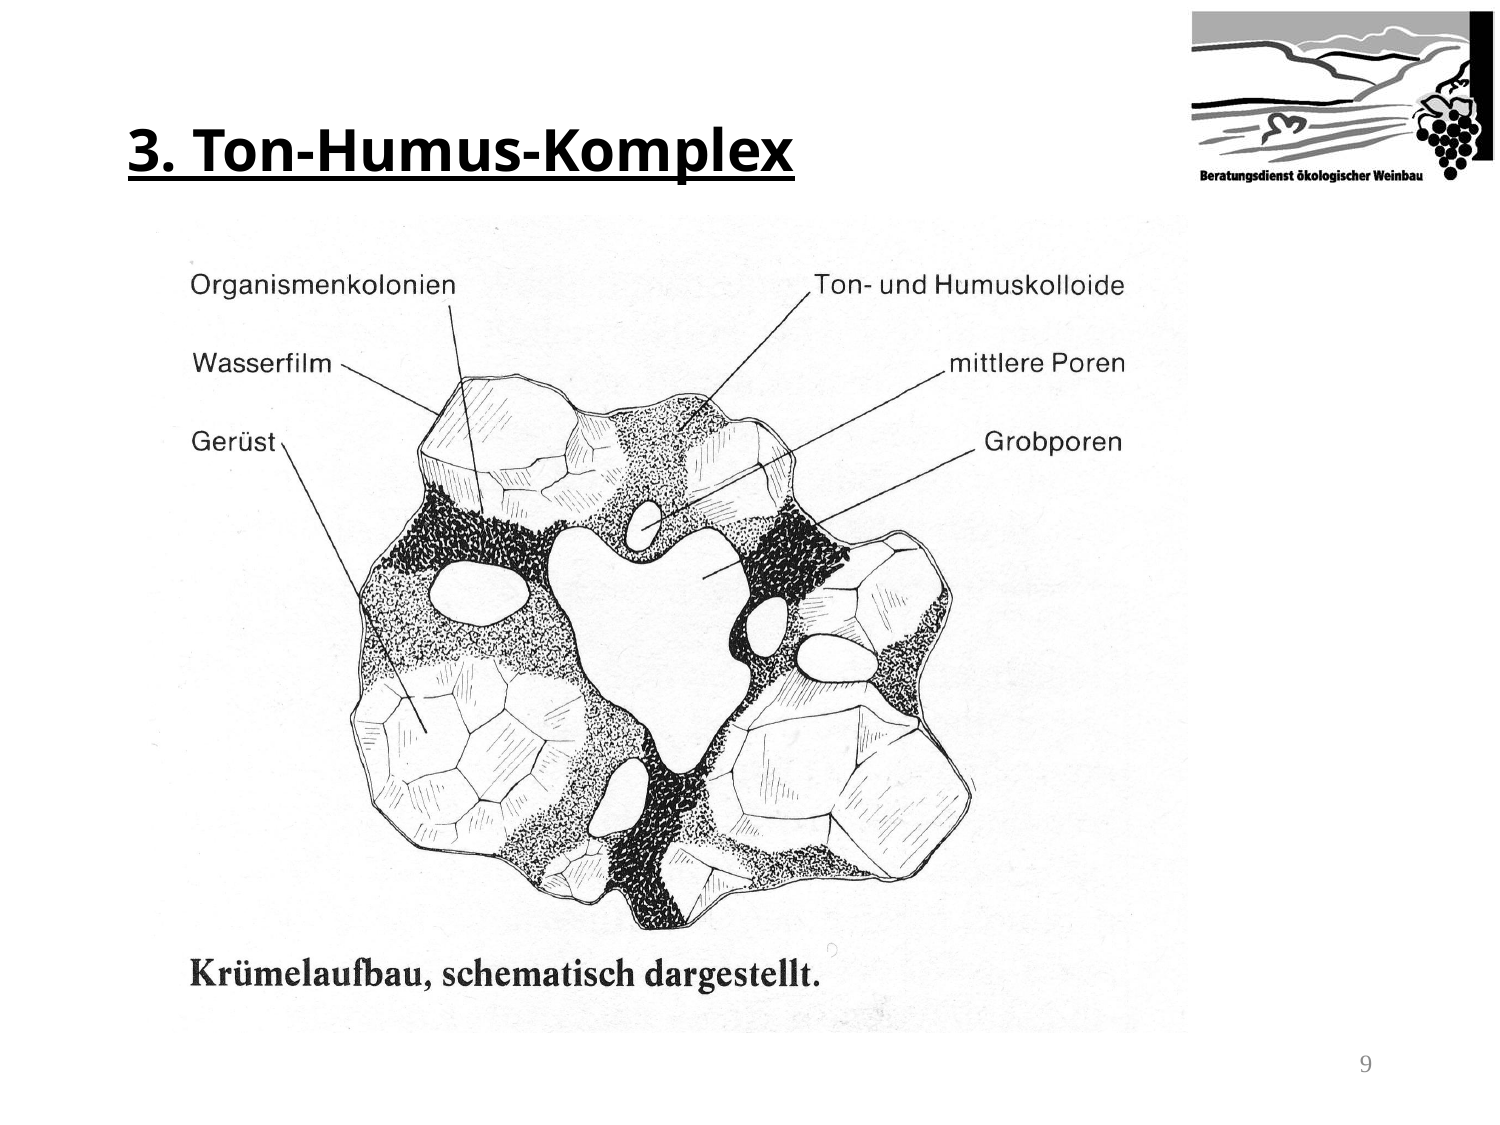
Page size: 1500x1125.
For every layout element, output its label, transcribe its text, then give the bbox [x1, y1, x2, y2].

picture [147, 215, 1188, 1033]
picture [1187, 7, 1495, 183]
text_box 3. Ton-Humus-Komplex [112, 54, 1138, 243]
slide_number 8 [1074, 1025, 1388, 1100]
